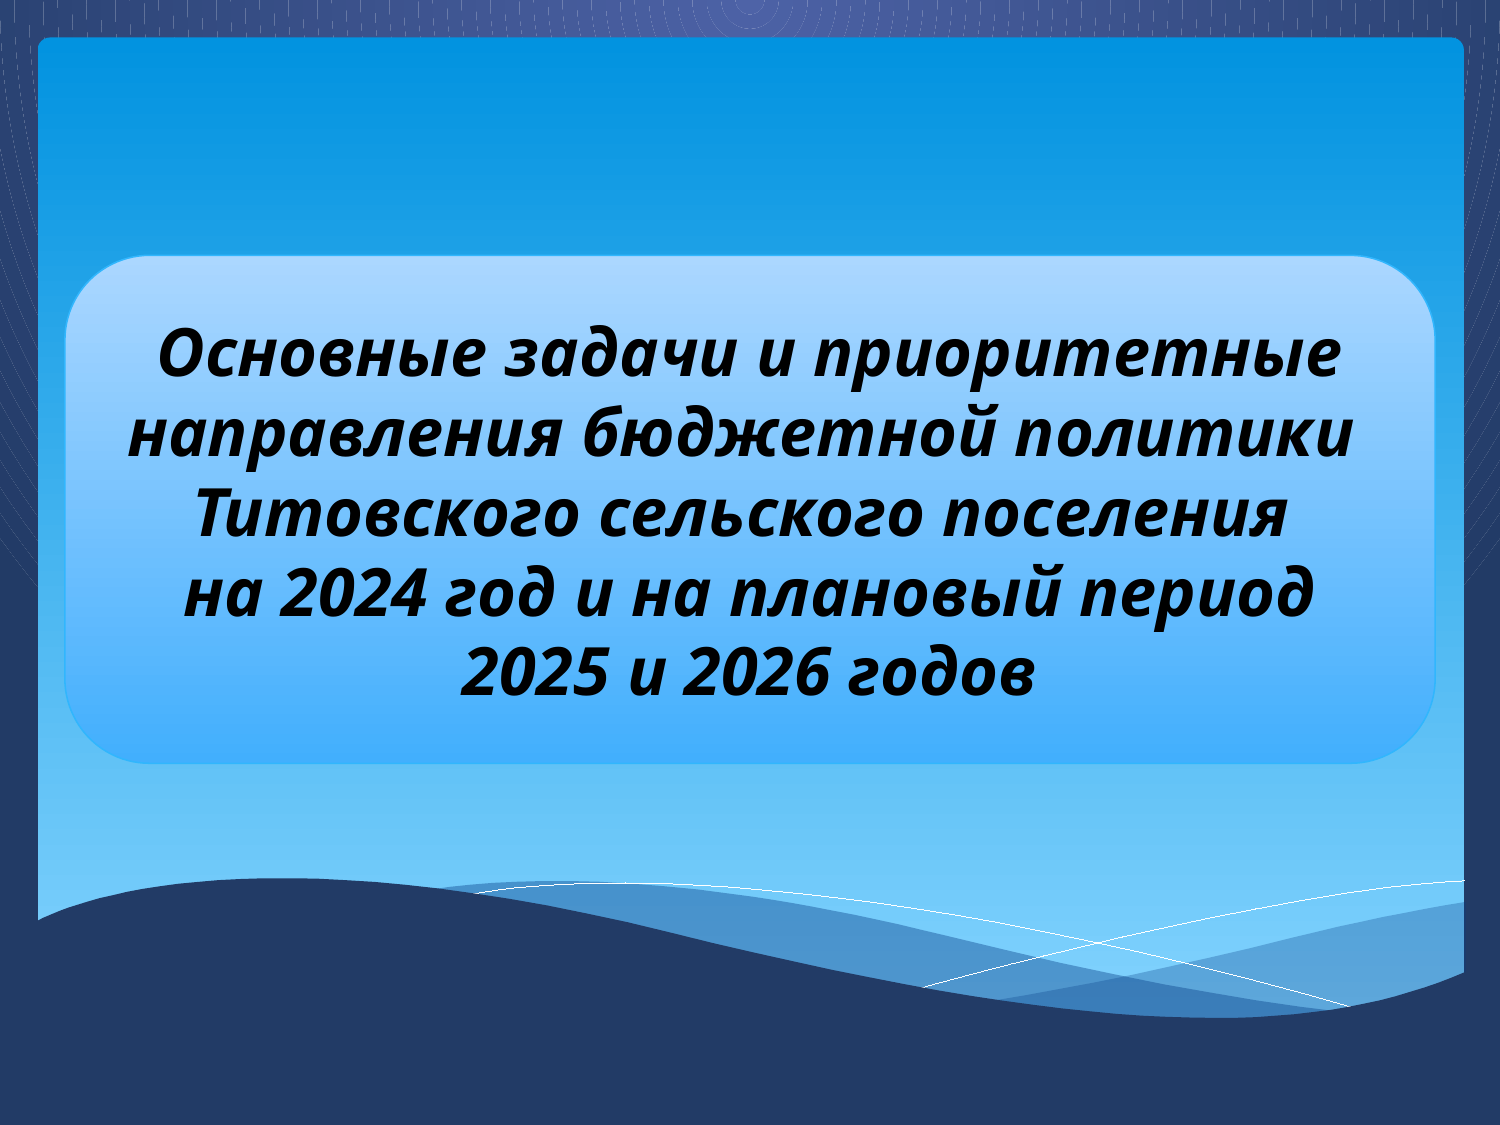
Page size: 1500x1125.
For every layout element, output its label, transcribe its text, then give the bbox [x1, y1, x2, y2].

text_box Основные задачи и приоритетные направления бюджетной политики Титовского сельского поселения на 2024 год и на плановый период 2025 и 2026 годов [64, 254, 1436, 765]
